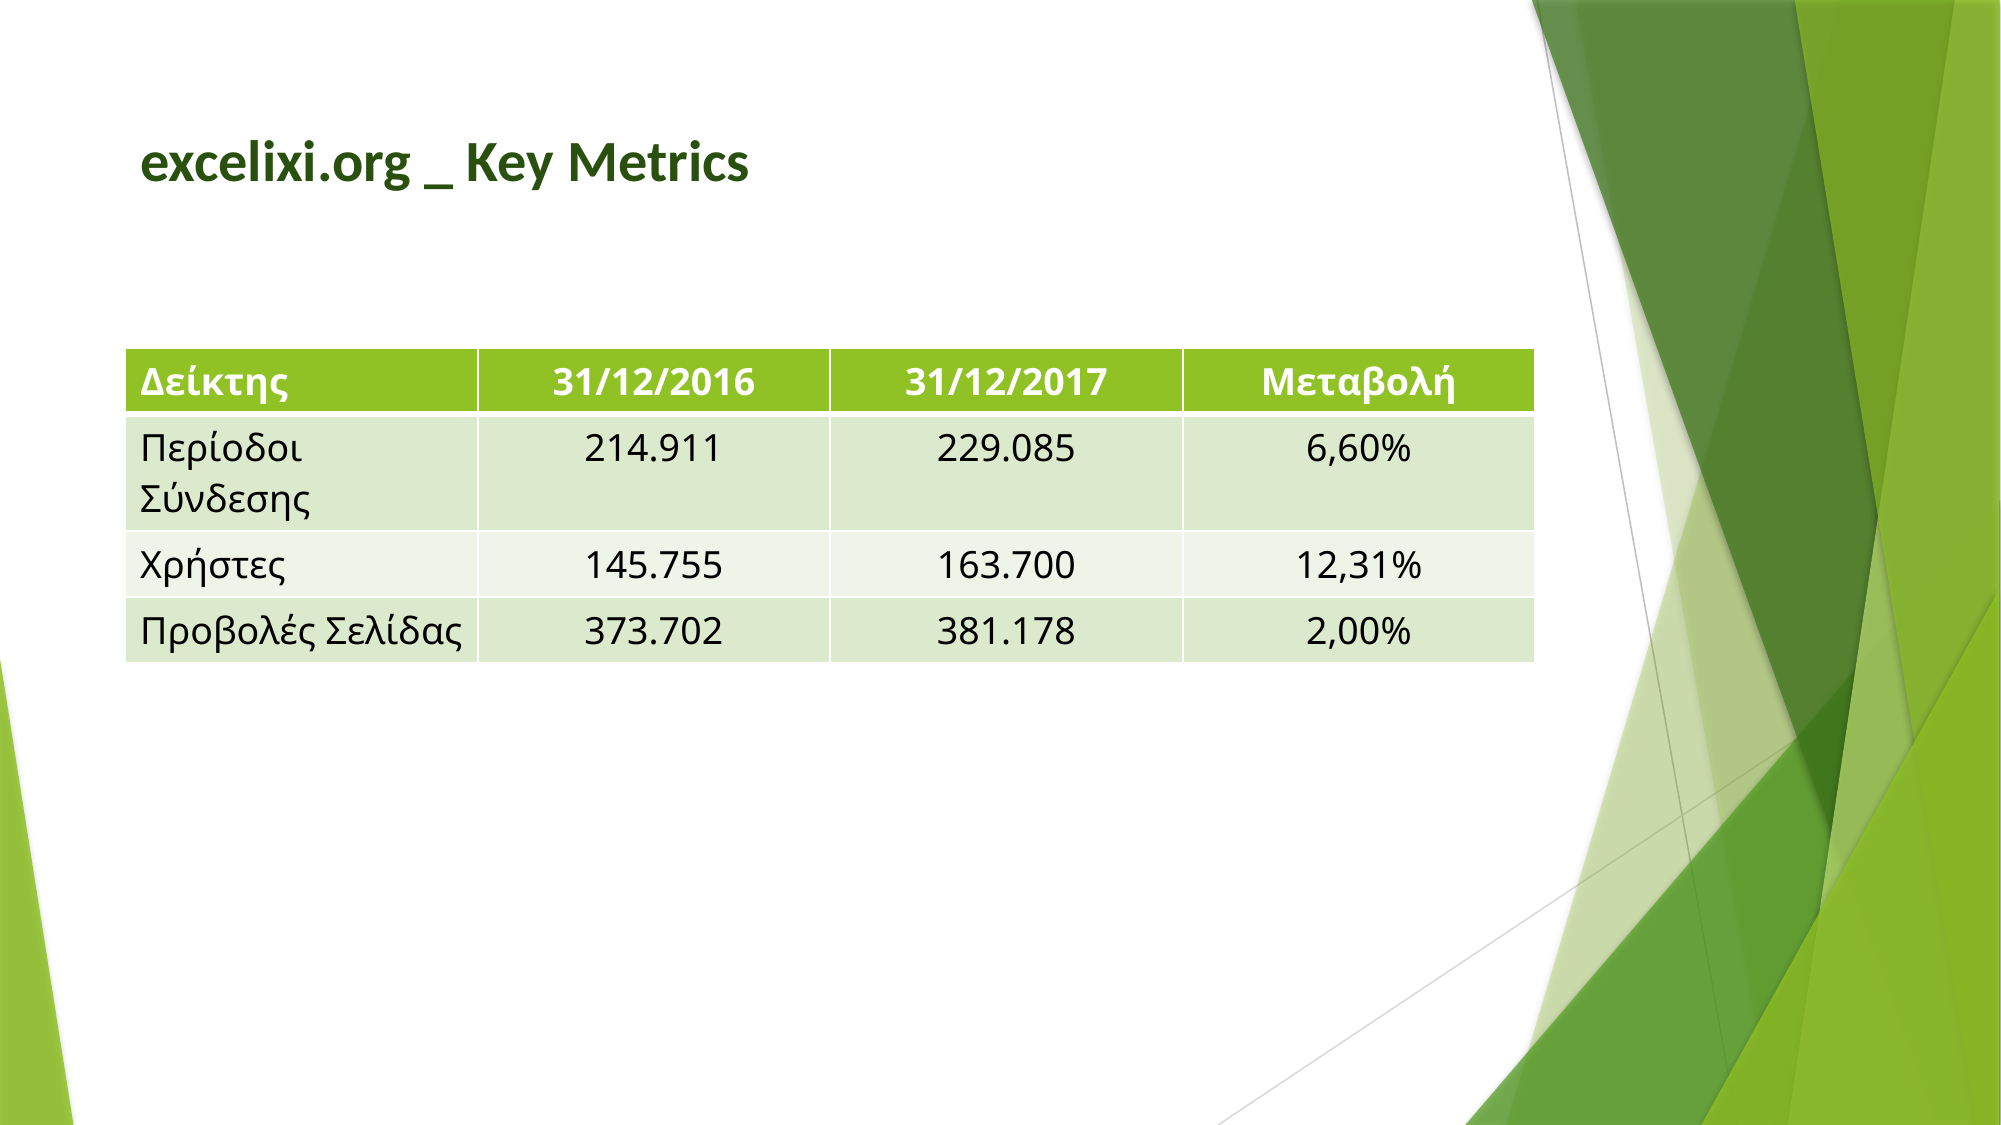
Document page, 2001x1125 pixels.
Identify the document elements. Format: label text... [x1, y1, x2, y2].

table_cell 2,00% [1184, 598, 1534, 662]
table_cell 381.178 [831, 598, 1182, 662]
table_cell 145.755 [479, 532, 829, 596]
table_cell 163.700 [831, 532, 1182, 596]
table_header 31/12/2016 [479, 349, 829, 411]
title excelixi.org _ Key Metrics [125, 129, 1536, 232]
table_cell Χρήστες [126, 532, 477, 596]
table_header Δείκτης [126, 349, 477, 411]
table_cell Προβολές Σελίδας [126, 598, 477, 662]
table_header Μεταβολή [1184, 349, 1534, 411]
table_cell 229.085 [831, 417, 1182, 530]
table_header 31/12/2017 [831, 349, 1182, 411]
table_cell 214.911 [479, 417, 829, 530]
table_cell 373.702 [479, 598, 829, 662]
table_cell Περίοδοι Σύνδεσης [126, 417, 477, 530]
table_cell 6,60% [1184, 417, 1534, 530]
table_cell 12,31% [1184, 532, 1534, 596]
